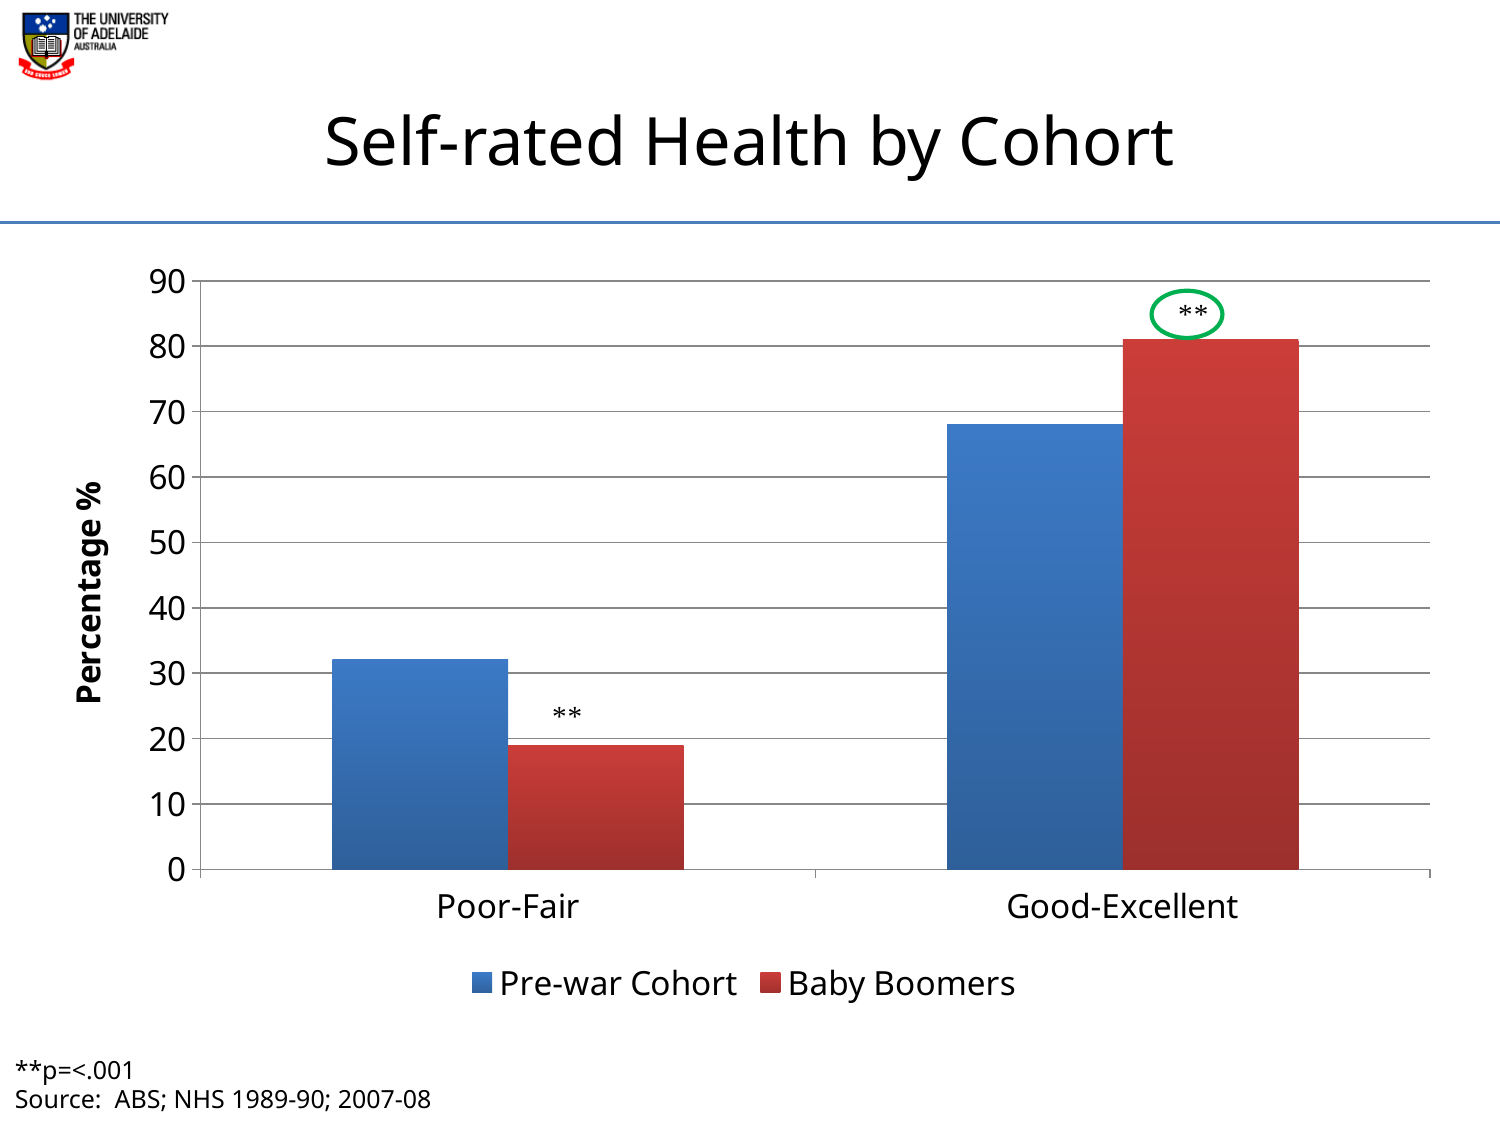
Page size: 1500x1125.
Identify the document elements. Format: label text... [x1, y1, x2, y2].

title Self-rated Health by Cohort [75, 45, 1425, 221]
text_box **p=<.001 Source: ABS; NHS 1989-90; 2007-08 [0, 1046, 538, 1122]
picture [0, 0, 188, 94]
chart [29, 243, 1459, 1012]
